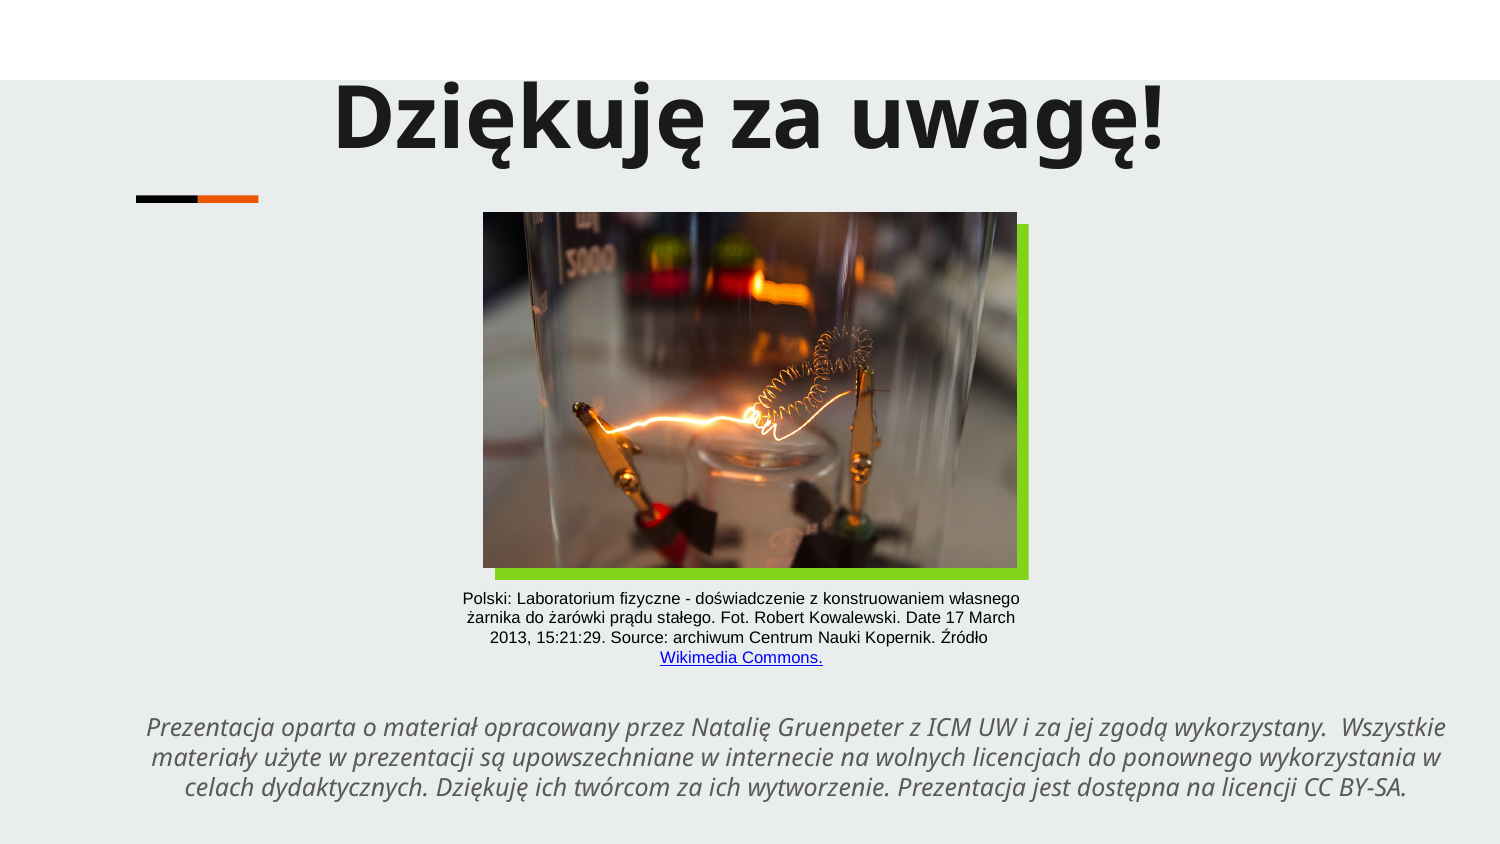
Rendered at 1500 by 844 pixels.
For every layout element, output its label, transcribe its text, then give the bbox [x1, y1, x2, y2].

text_box Polski: Laboratorium fizyczne - doświadczenie z konstruowaniem własnego żarnika do żarówki prądu stałego. Fot. Robert Kowalewski. Date 17 March 2013, 15:21:29. Source: archiwum Centrum Nauki Kopernik. Źródło Wikimedia Commons. [437, 555, 1047, 675]
picture [483, 212, 1017, 569]
text_box Dziękuję za uwagę! [118, 45, 1380, 319]
text_box Prezentacja oparta o materiał opracowany przez Natalię Gruenpeter z ICM UW i za jej zgodą wykorzystany. Wszystkie materiały użyte w prezentacji są upowszechniane w internecie na wolnych licencjach do ponownego wykorzystania w celach dydaktycznych. Dziękuję ich twórcom za ich wytworzenie. Prezentacja jest dostępna na licencji CC BY-SA. [118, 696, 1477, 825]
